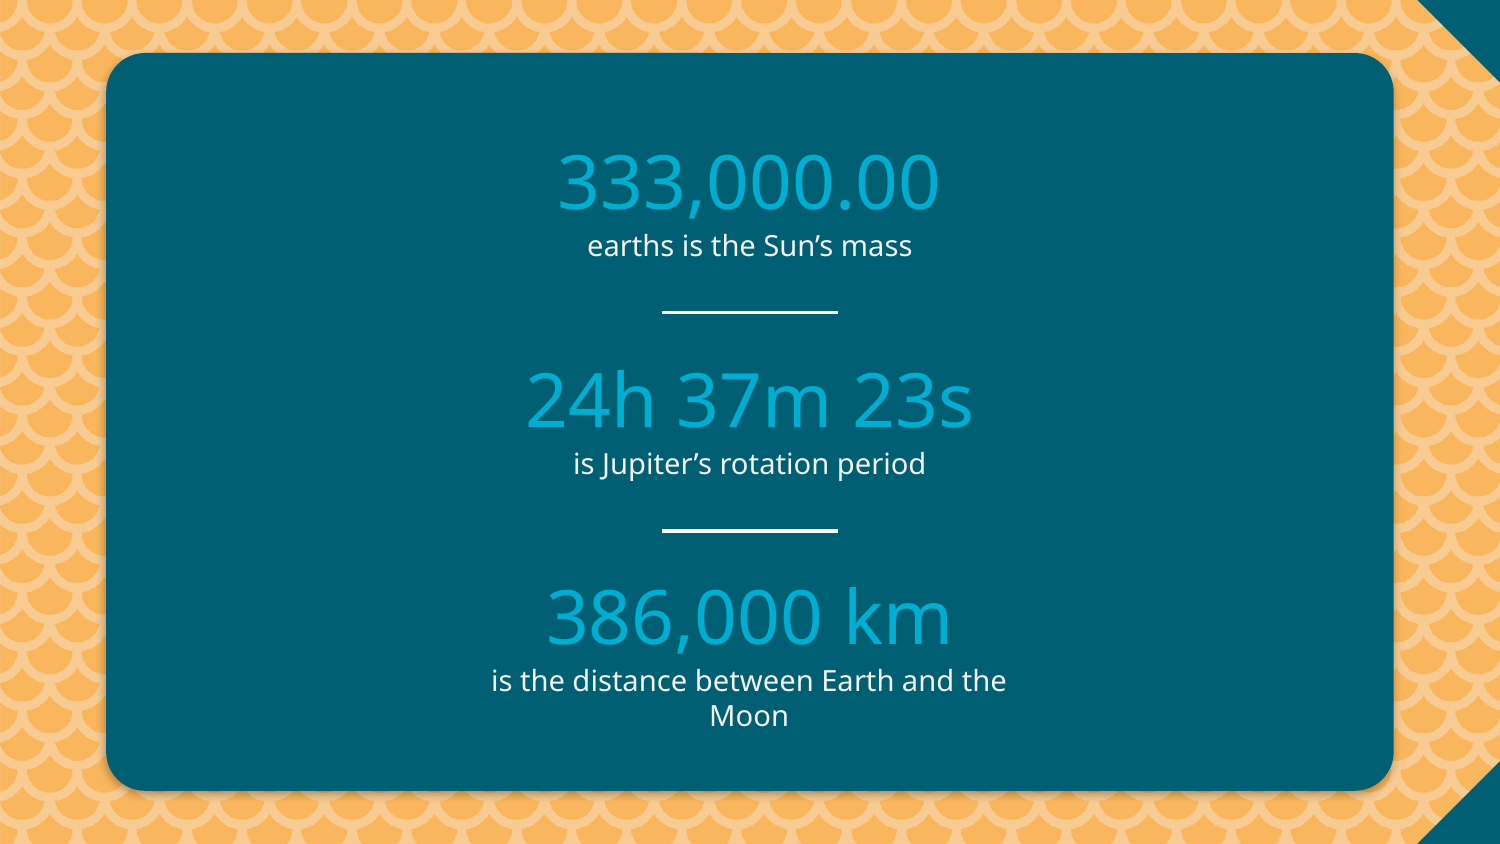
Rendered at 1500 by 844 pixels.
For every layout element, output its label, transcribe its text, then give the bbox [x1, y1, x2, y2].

title 333,000.00 [493, 141, 1007, 240]
subtitle is the distance between Earth and the Moon [449, 647, 1049, 703]
title 386,000 km [493, 575, 1007, 675]
subtitle is Jupiter’s rotation period [493, 458, 1007, 487]
picture [0, 0, 1500, 844]
title 24h 37m 23s [493, 359, 1007, 458]
subtitle earths is the Sun’s mass [493, 240, 1007, 268]
